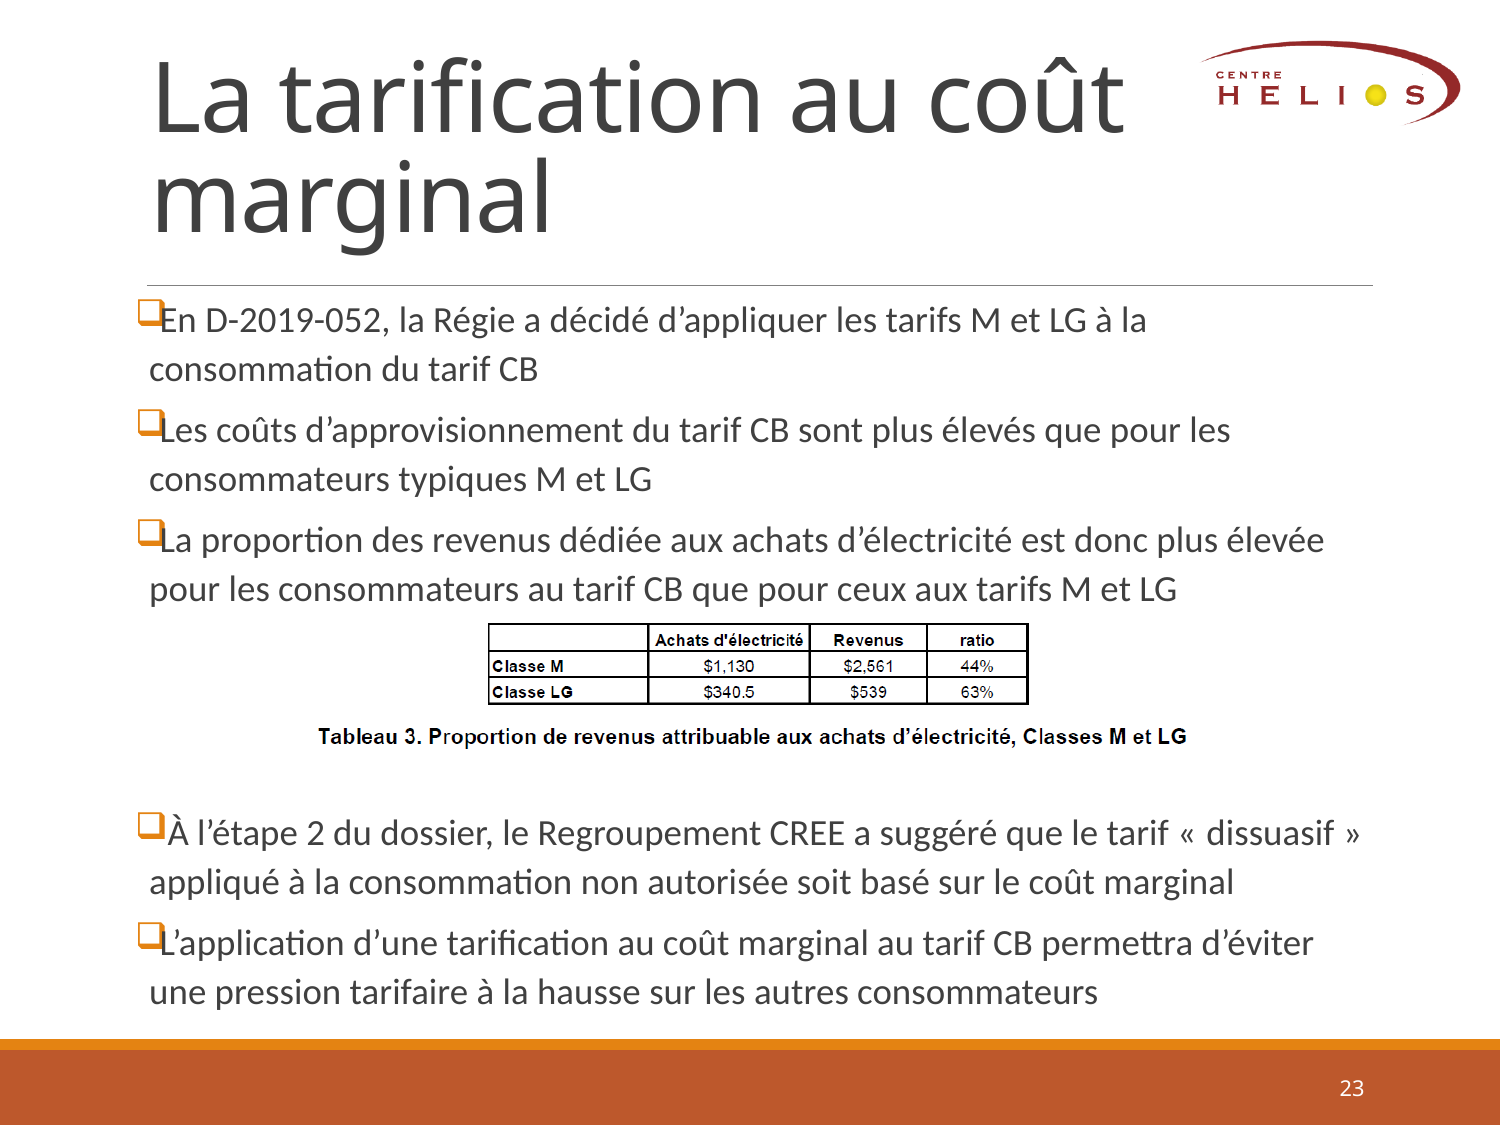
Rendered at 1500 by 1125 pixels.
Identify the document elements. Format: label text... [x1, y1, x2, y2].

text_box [308, 607, 1199, 757]
picture [1178, 13, 1487, 134]
slide_number 23 [1218, 1059, 1380, 1120]
list En D-2019-052, la Régie a décidé d’appliquer les tarifs M et LG à la consommation du tarif CB Les coûts d’approvisionnement du tarif CB sont plus élevés que pour les consommateurs typiques M et LG La proportion des revenus dédiée aux achats d’électricité est donc plus élevée pour les consommateurs au tarif CB que pour ceux aux tarifs M et LG À l’étape 2 du dossier, le Regroupement CREE a suggéré que le tarif « dissuasif » appliqué à la consommation non autorisée soit basé sur le coût marginal L’application d’une tarification au coût marginal au tarif CB permettra d’éviter une pression tarifaire à la hausse sur les autres consommateurs [135, 283, 1373, 1060]
title La tarification au coût marginal [135, 43, 1373, 261]
list [135, 44, 842, 140]
